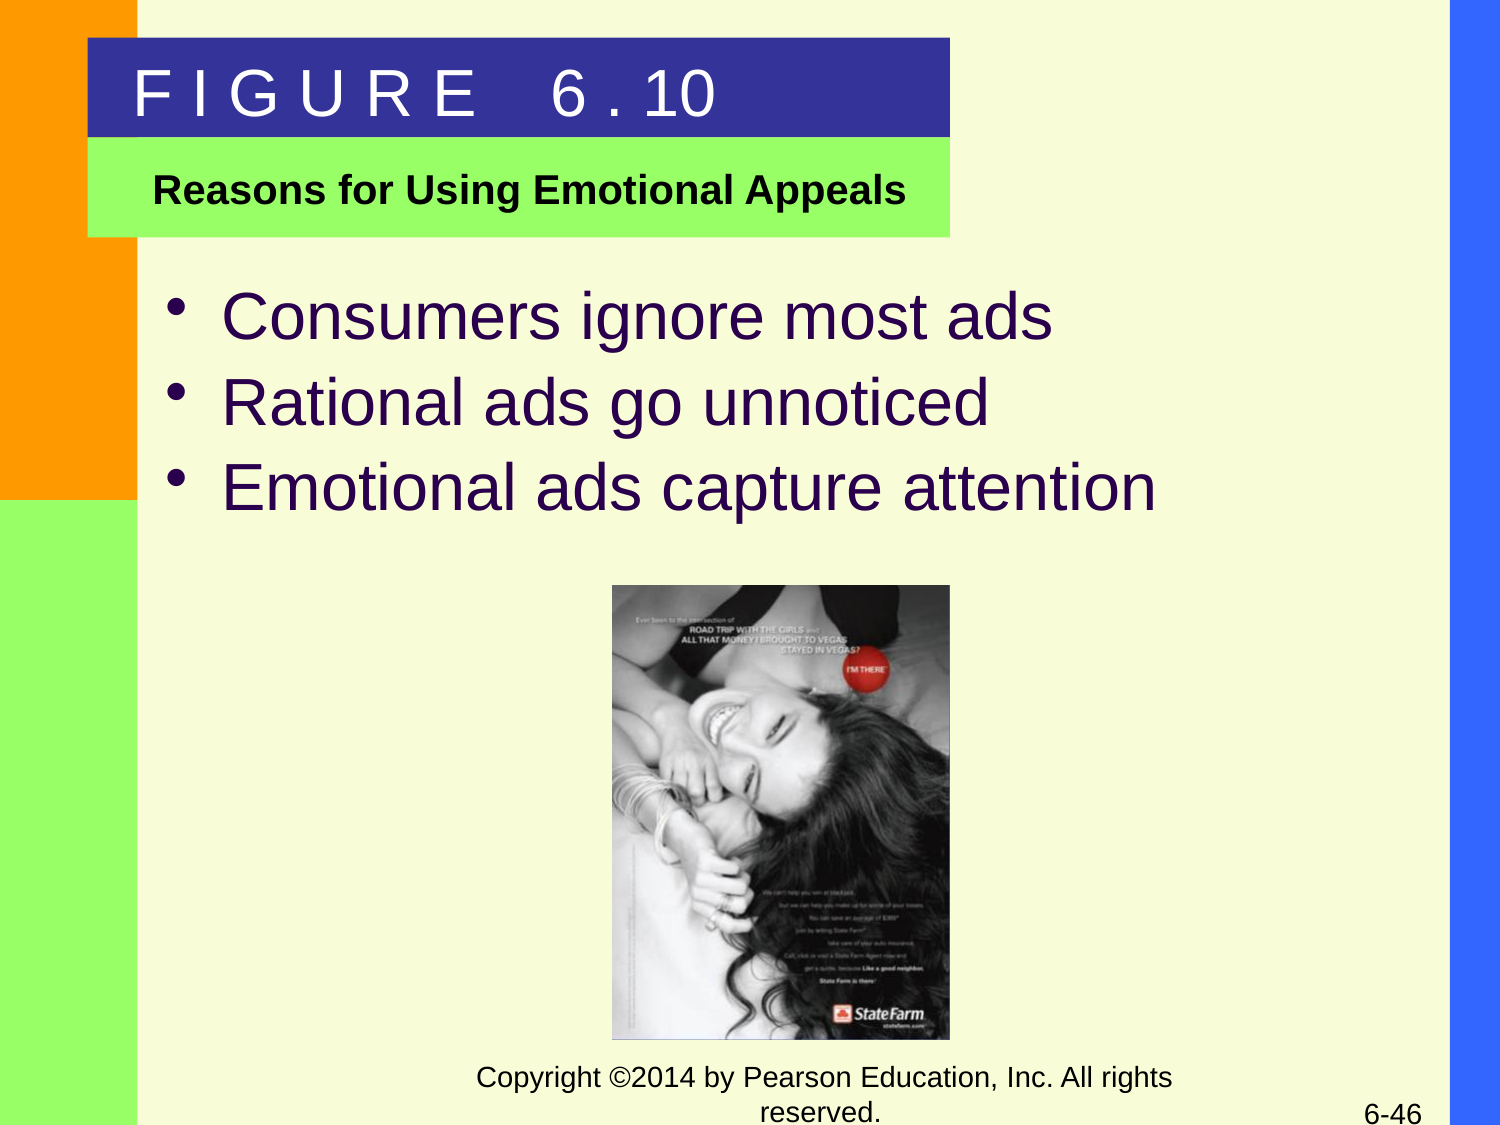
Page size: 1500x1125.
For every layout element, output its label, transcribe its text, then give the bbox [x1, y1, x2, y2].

text_box [1449, 0, 1500, 1125]
list Consumers ignore most ads Rational ads go unnoticed Emotional ads capture attention [149, 274, 1426, 638]
picture [612, 585, 951, 1040]
footer Copyright ©2014 by Pearson Education, Inc. All rights reserved. [424, 1062, 1226, 1125]
text_box F I G U R E 6 . 10 [112, 42, 738, 138]
text_box [87, 137, 950, 238]
text_box [0, 0, 138, 500]
text_box Reasons for Using Emotional Appeals [137, 149, 963, 225]
text_box [0, 500, 138, 1125]
slide_number 6-46 [1124, 1074, 1438, 1125]
text_box [87, 37, 950, 137]
